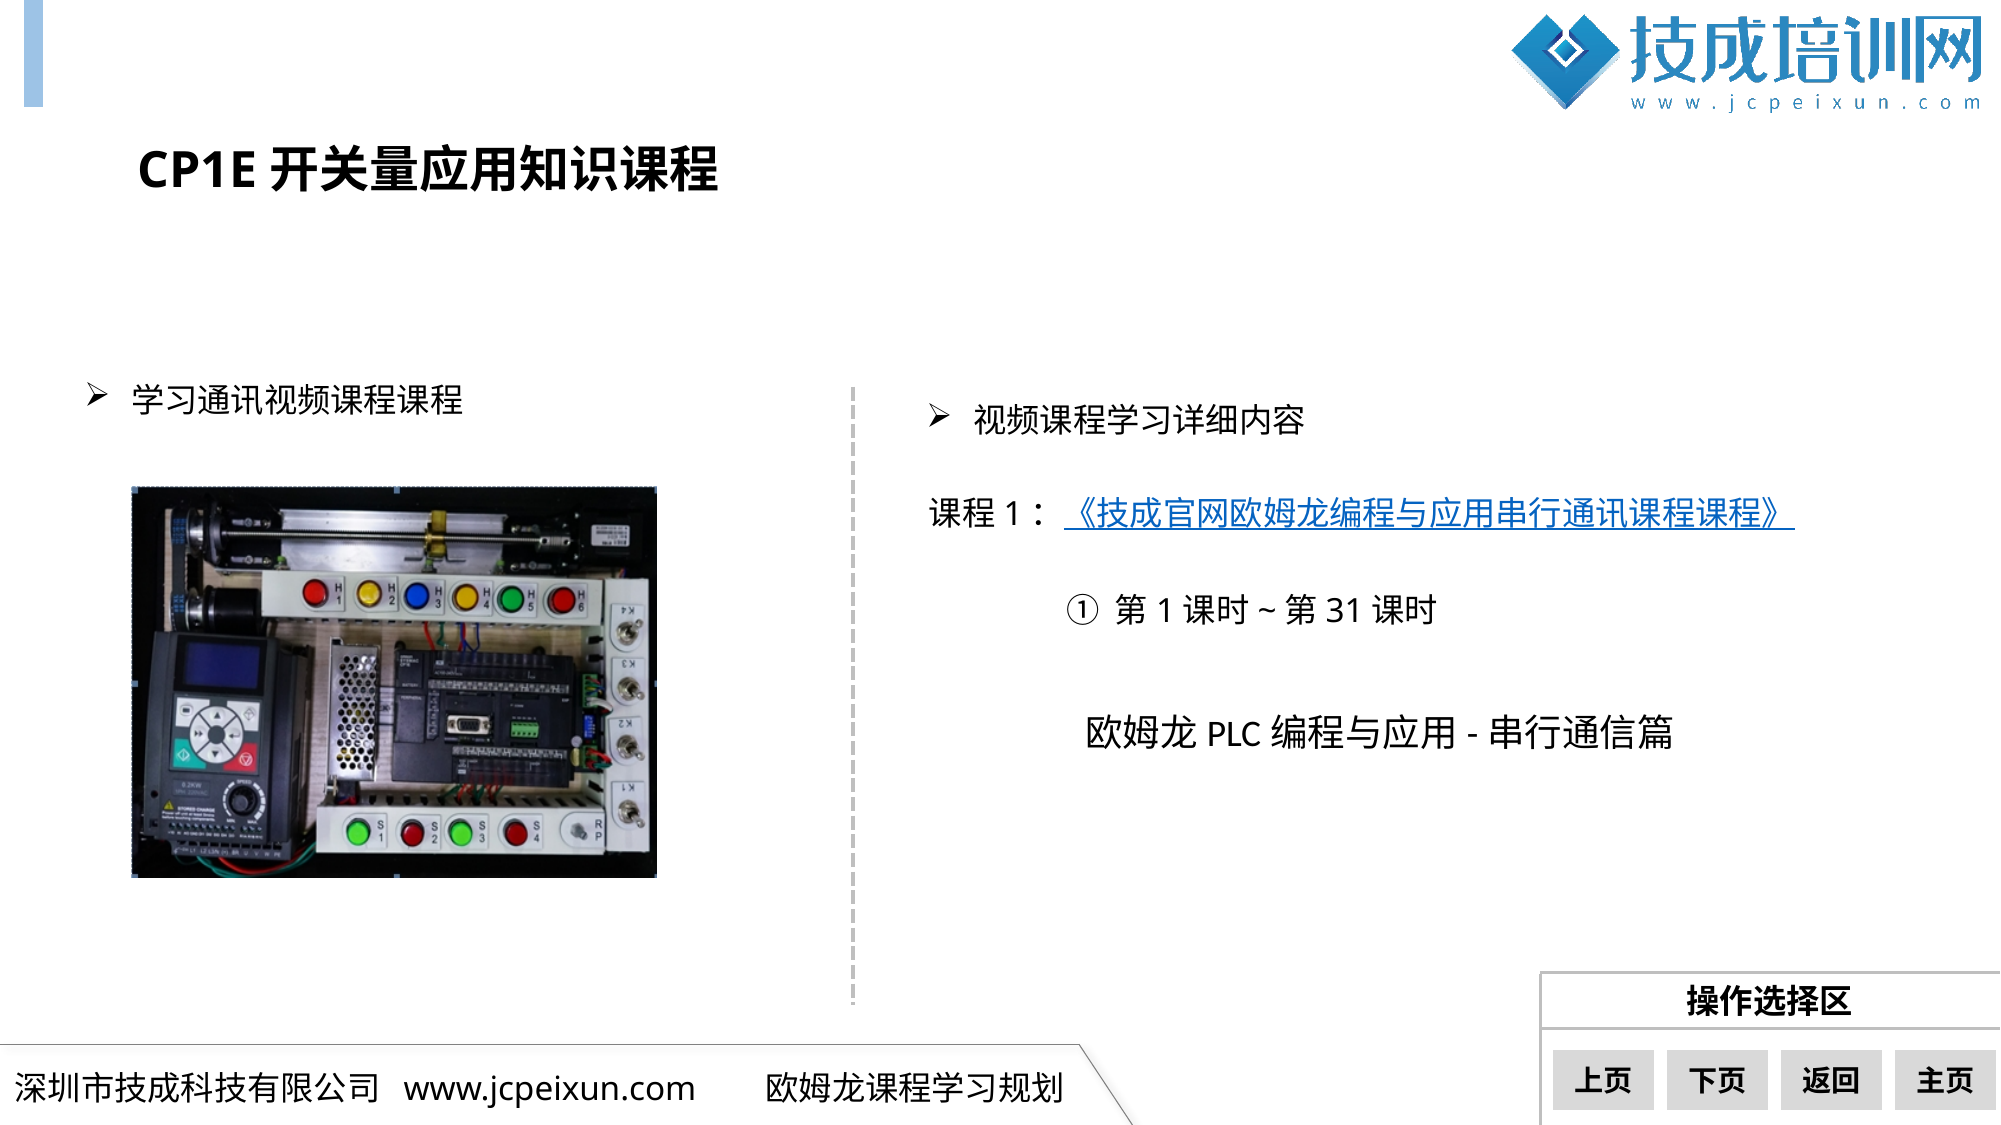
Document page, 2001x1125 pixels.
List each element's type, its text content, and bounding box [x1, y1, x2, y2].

text_box CP1E开关量应用知识课程 [123, 130, 735, 206]
text_box 课程1：《技成官网欧姆龙编程与应用串行通讯课程课程》 [914, 484, 1842, 547]
picture [131, 486, 657, 878]
text_box 主页 [1894, 1049, 1997, 1111]
text_box [24, 0, 43, 107]
text_box 上页 [1552, 1049, 1656, 1111]
text_box 下页 [1666, 1049, 1769, 1111]
picture [1511, 14, 1981, 113]
text_box 视频课程学习详细内容 [911, 391, 1345, 447]
text_box 下一页 [1598, 1047, 1741, 1108]
text_box 学习通讯视频课程课程 [69, 371, 566, 427]
text_box ① 第1课时~第31课时 [1051, 581, 1685, 637]
text_box 返回 [1780, 1049, 1883, 1111]
text_box 欧姆龙PLC编程与应用-串行通信篇 [1053, 701, 1690, 762]
